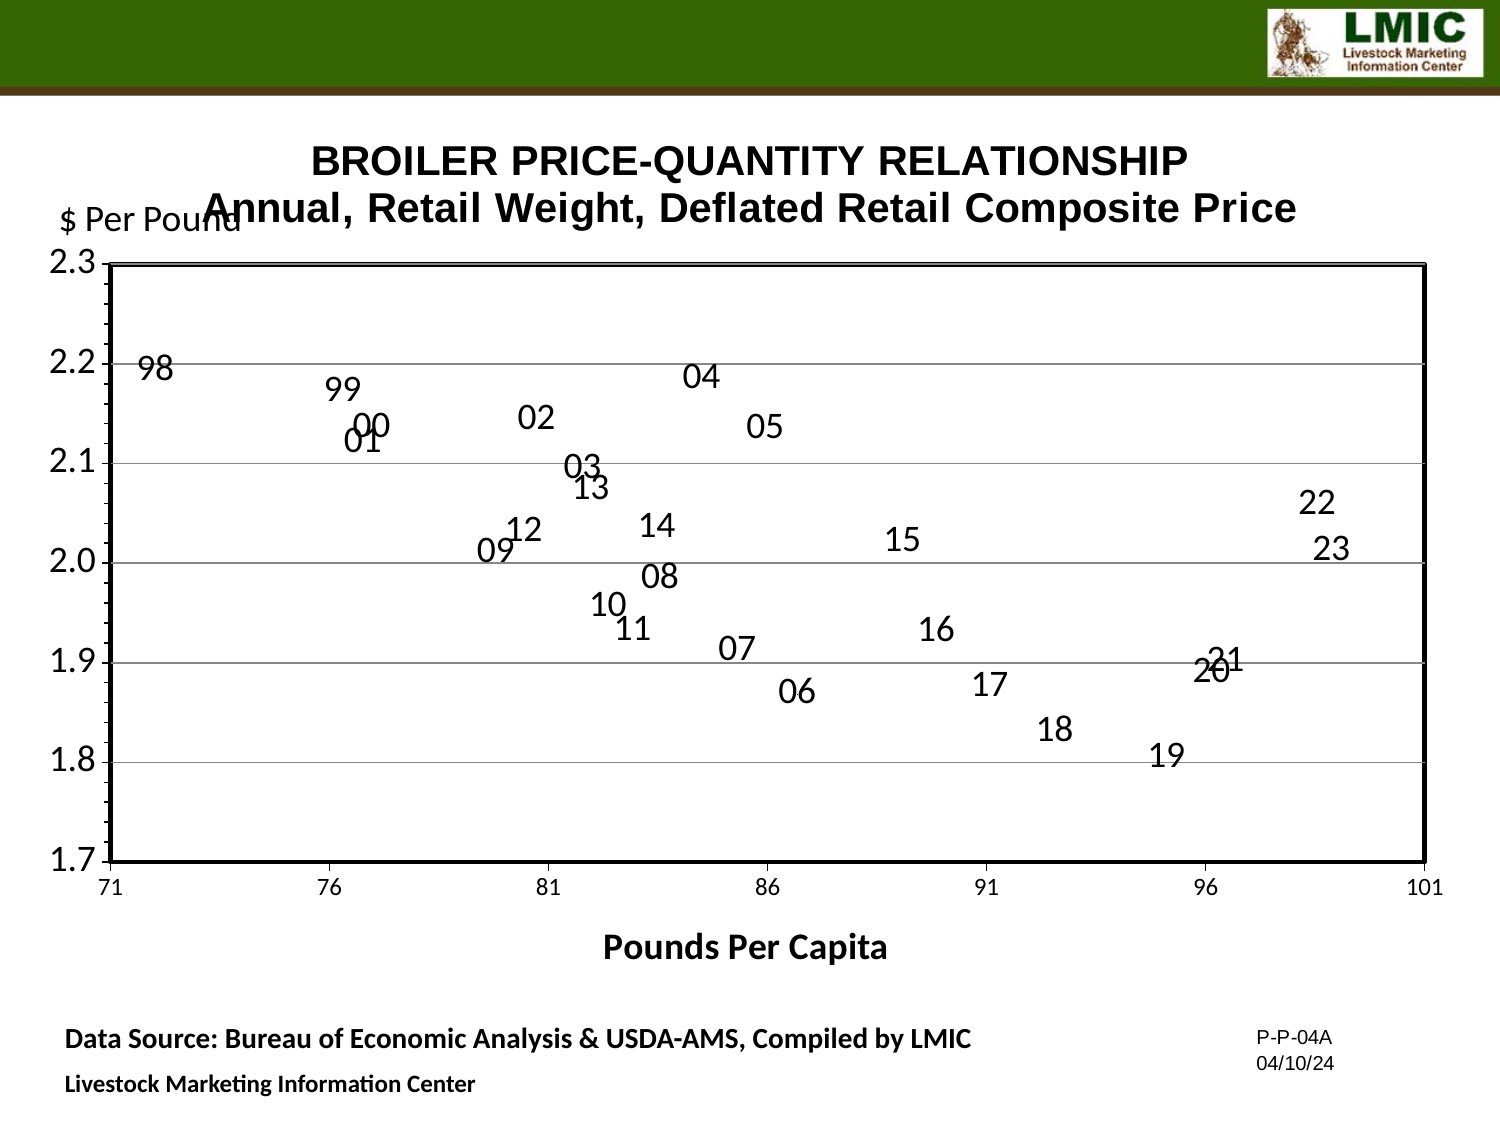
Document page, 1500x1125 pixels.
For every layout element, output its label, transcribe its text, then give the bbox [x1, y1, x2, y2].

picture [0, 0, 1500, 1125]
text_box Data Source: Bureau of Economic Analysis & USDA-AMS, Compiled by LMIC Livestock Marketing Information Center [50, 1012, 999, 1105]
chart [24, 99, 1476, 988]
